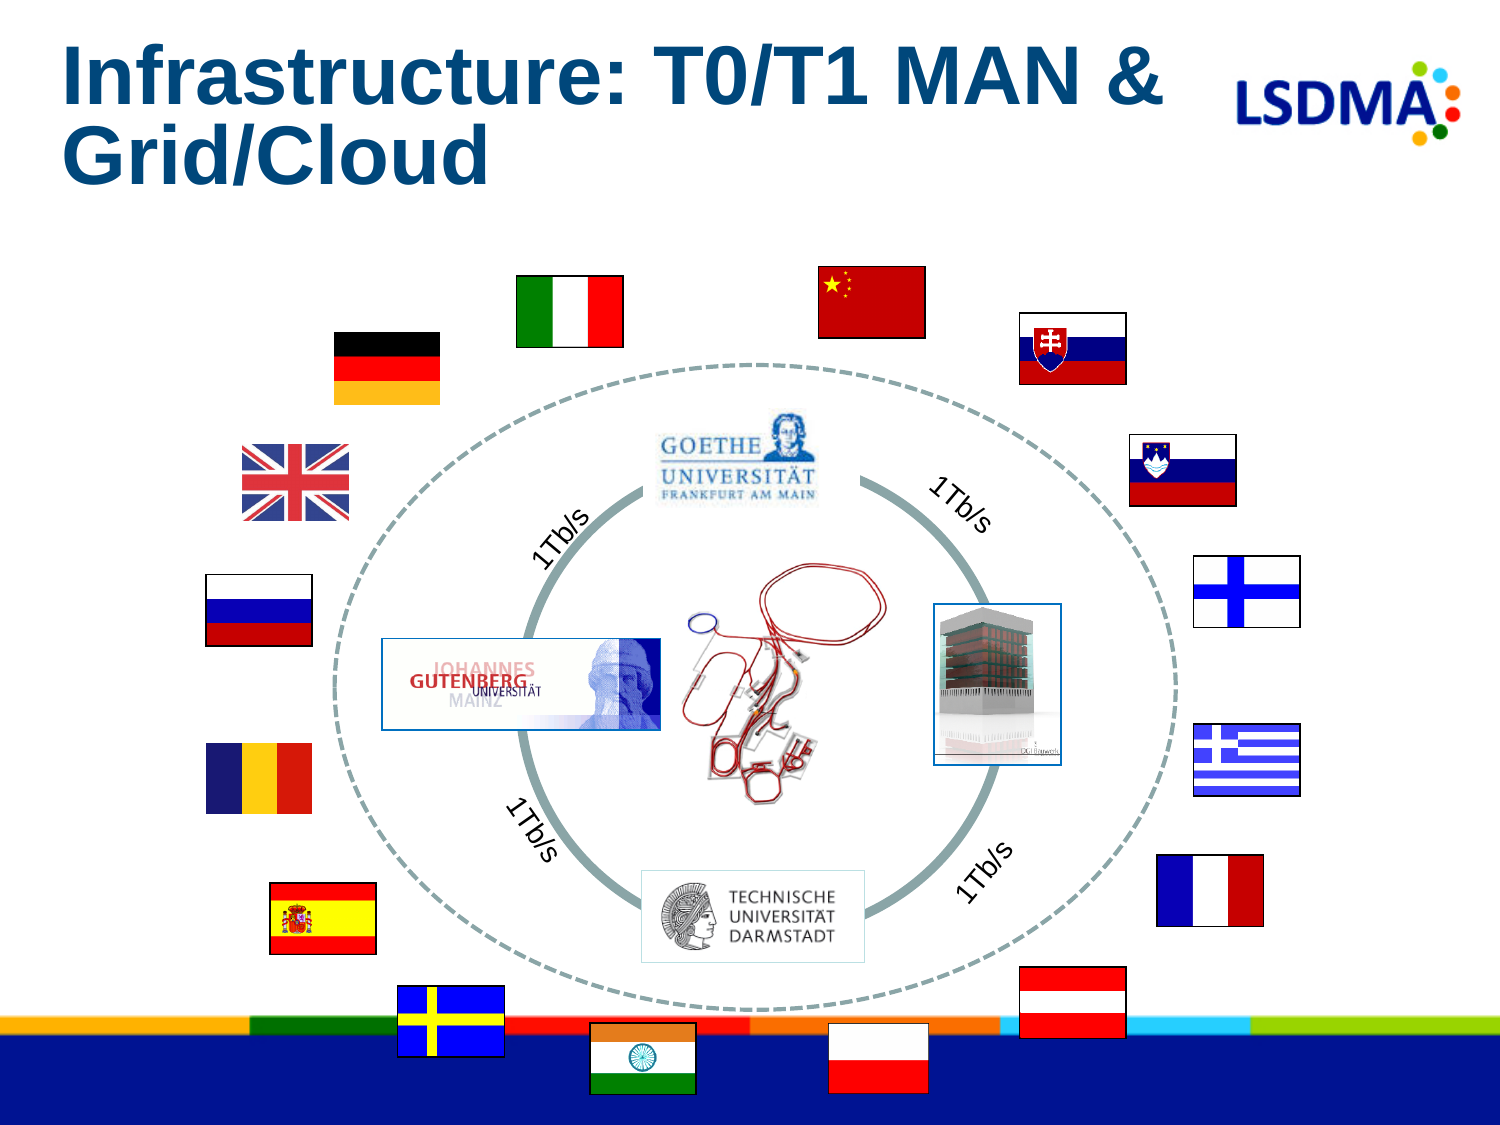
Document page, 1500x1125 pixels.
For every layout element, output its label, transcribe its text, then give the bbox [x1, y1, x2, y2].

text_box [332, 362, 1178, 1012]
picture [0, 0, 1500, 1125]
title Infrastructure: T0/T1 MAN & Grid/Cloud [46, 0, 1444, 208]
